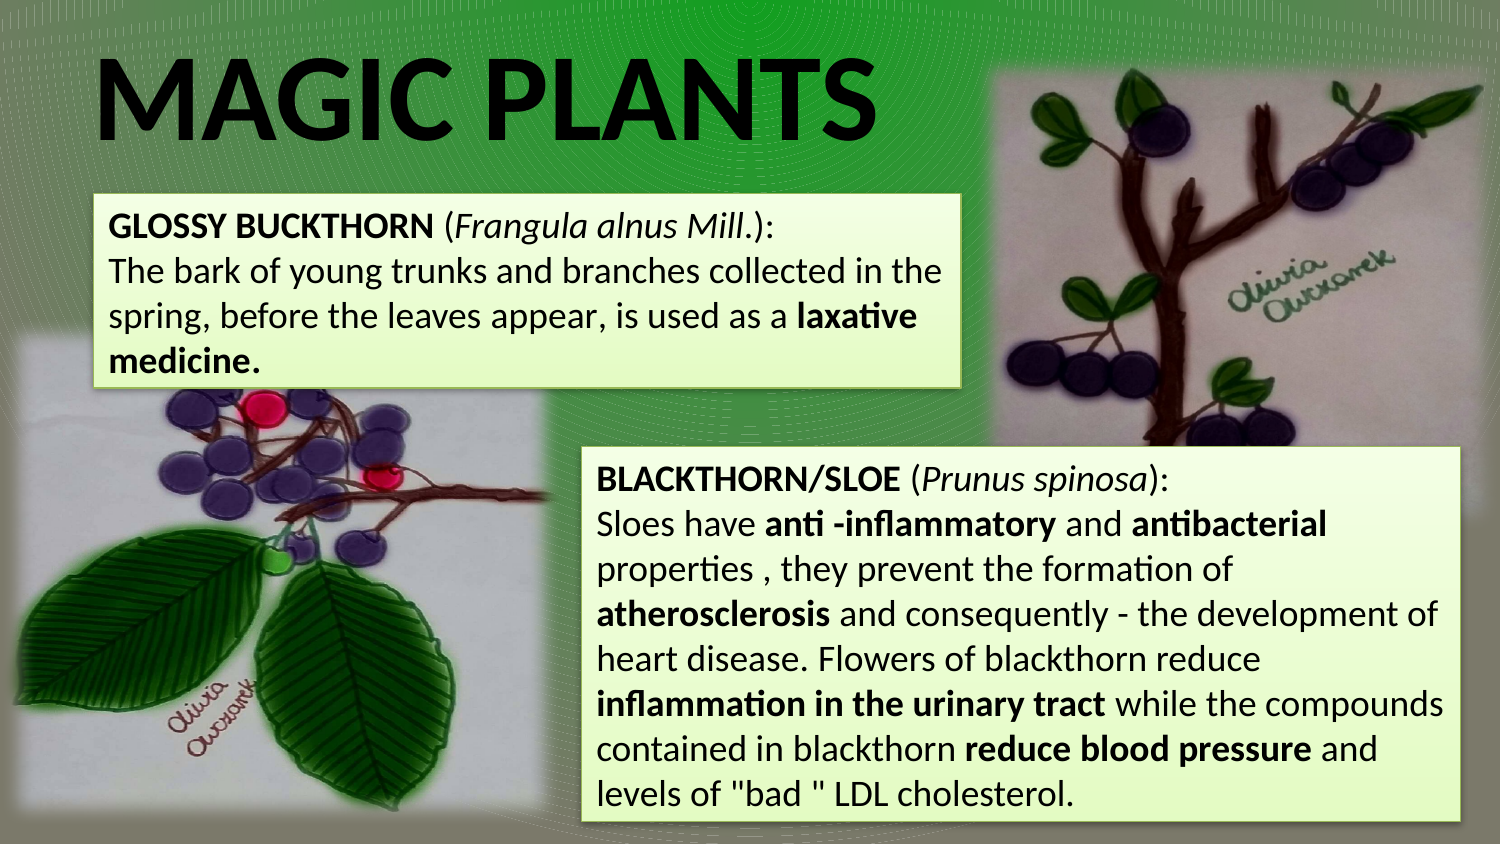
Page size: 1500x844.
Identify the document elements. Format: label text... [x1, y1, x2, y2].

picture [0, 316, 563, 827]
picture [972, 50, 1500, 533]
text_box BLACKTHORN/SLOE (Prunus spinosa): Sloes have anti -inflammatory and antibacterial properties , they prevent the formation of atherosclerosis and consequently - the development of heart disease. Flowers of blackthorn reduce inflammation in the urinary tract while the compounds contained in blackthorn reduce blood pressure and levels of "bad " LDL cholesterol. [581, 446, 1461, 822]
title MAGIC PLANTS [0, 20, 973, 161]
text_box GLOSSY BUCKTHORN (Frangula alnus Mill.): The bark of young trunks and branches collected in the spring, before the leaves appear, is used as a laxative medicine. [93, 193, 962, 389]
